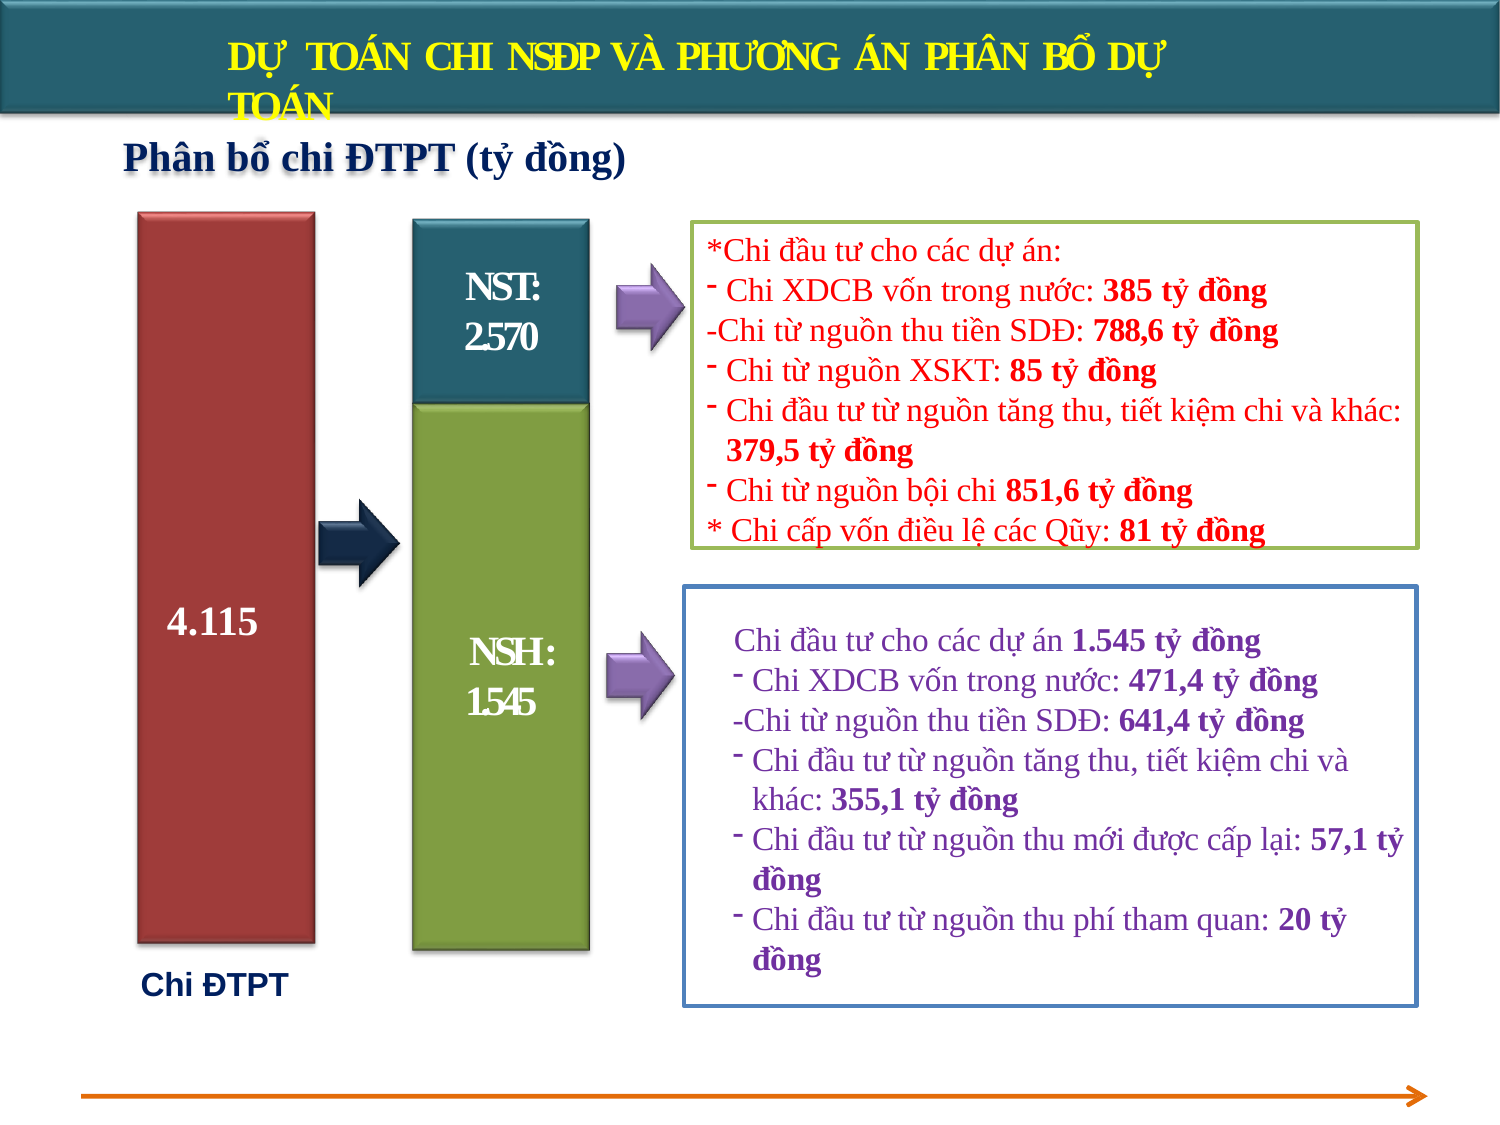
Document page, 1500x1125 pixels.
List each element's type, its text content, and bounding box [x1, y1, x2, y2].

text_box [130, 217, 322, 954]
text_box [81, 113, 497, 217]
text_box Chi ĐTPT [138, 961, 293, 1004]
text_box [683, 586, 1417, 1006]
text_box [404, 399, 597, 961]
text_box Phân bổ chi ĐTPT (tỷ đồng) [120, 127, 739, 180]
text_box [599, 627, 682, 731]
text_box [609, 259, 691, 363]
text_box *Chi đầu tư cho các dự án: Chi XDCB vốn trong nước: 385 tỷ đồng -Chi từ nguồn thu tiền SDĐ: 788,6 tỷ đồng Chi từ nguồn XSKT: 85 tỷ đồng Chi đầu tư từ nguồn tăng thu, tiết kiệm chi và khác: 379,5 tỷ đồng Chi từ nguồn bội chi 851,6 tỷ đồng * Chi cấp vốn điều lệ các Qũy: 81 tỷ đồng [691, 222, 1418, 548]
title DỰ TOÁN CHI NSĐP VÀ PHƯƠNG ÁN PHÂN BỔ DỰ TOÁN [225, 26, 1244, 217]
text_box [81, 1085, 1428, 1108]
text_box [0, 0, 1500, 124]
text_box NST: 2.570 [447, 256, 554, 359]
text_box 4.115 [139, 591, 284, 644]
text_box Chi đầu tư cho các dự án 1.545 tỷ đồng Chi XDCB vốn trong nước: 471,4 tỷ đồng -Chi từ nguồn thu tiền SDĐ: 641,4 tỷ đồng Chi đầu tư từ nguồn tăng thu, tiết kiệm chi và khác: 355,1 tỷ đồng Chi đầu tư từ nguồn thu mới được cấp lại: 57,1 tỷ đồng Chi đầu tư từ nguồn thu phí tham quan: 20 tỷ đồng [717, 615, 1417, 978]
text_box [405, 216, 596, 414]
text_box NSH : 1.545 [434, 621, 567, 725]
text_box [311, 495, 407, 598]
